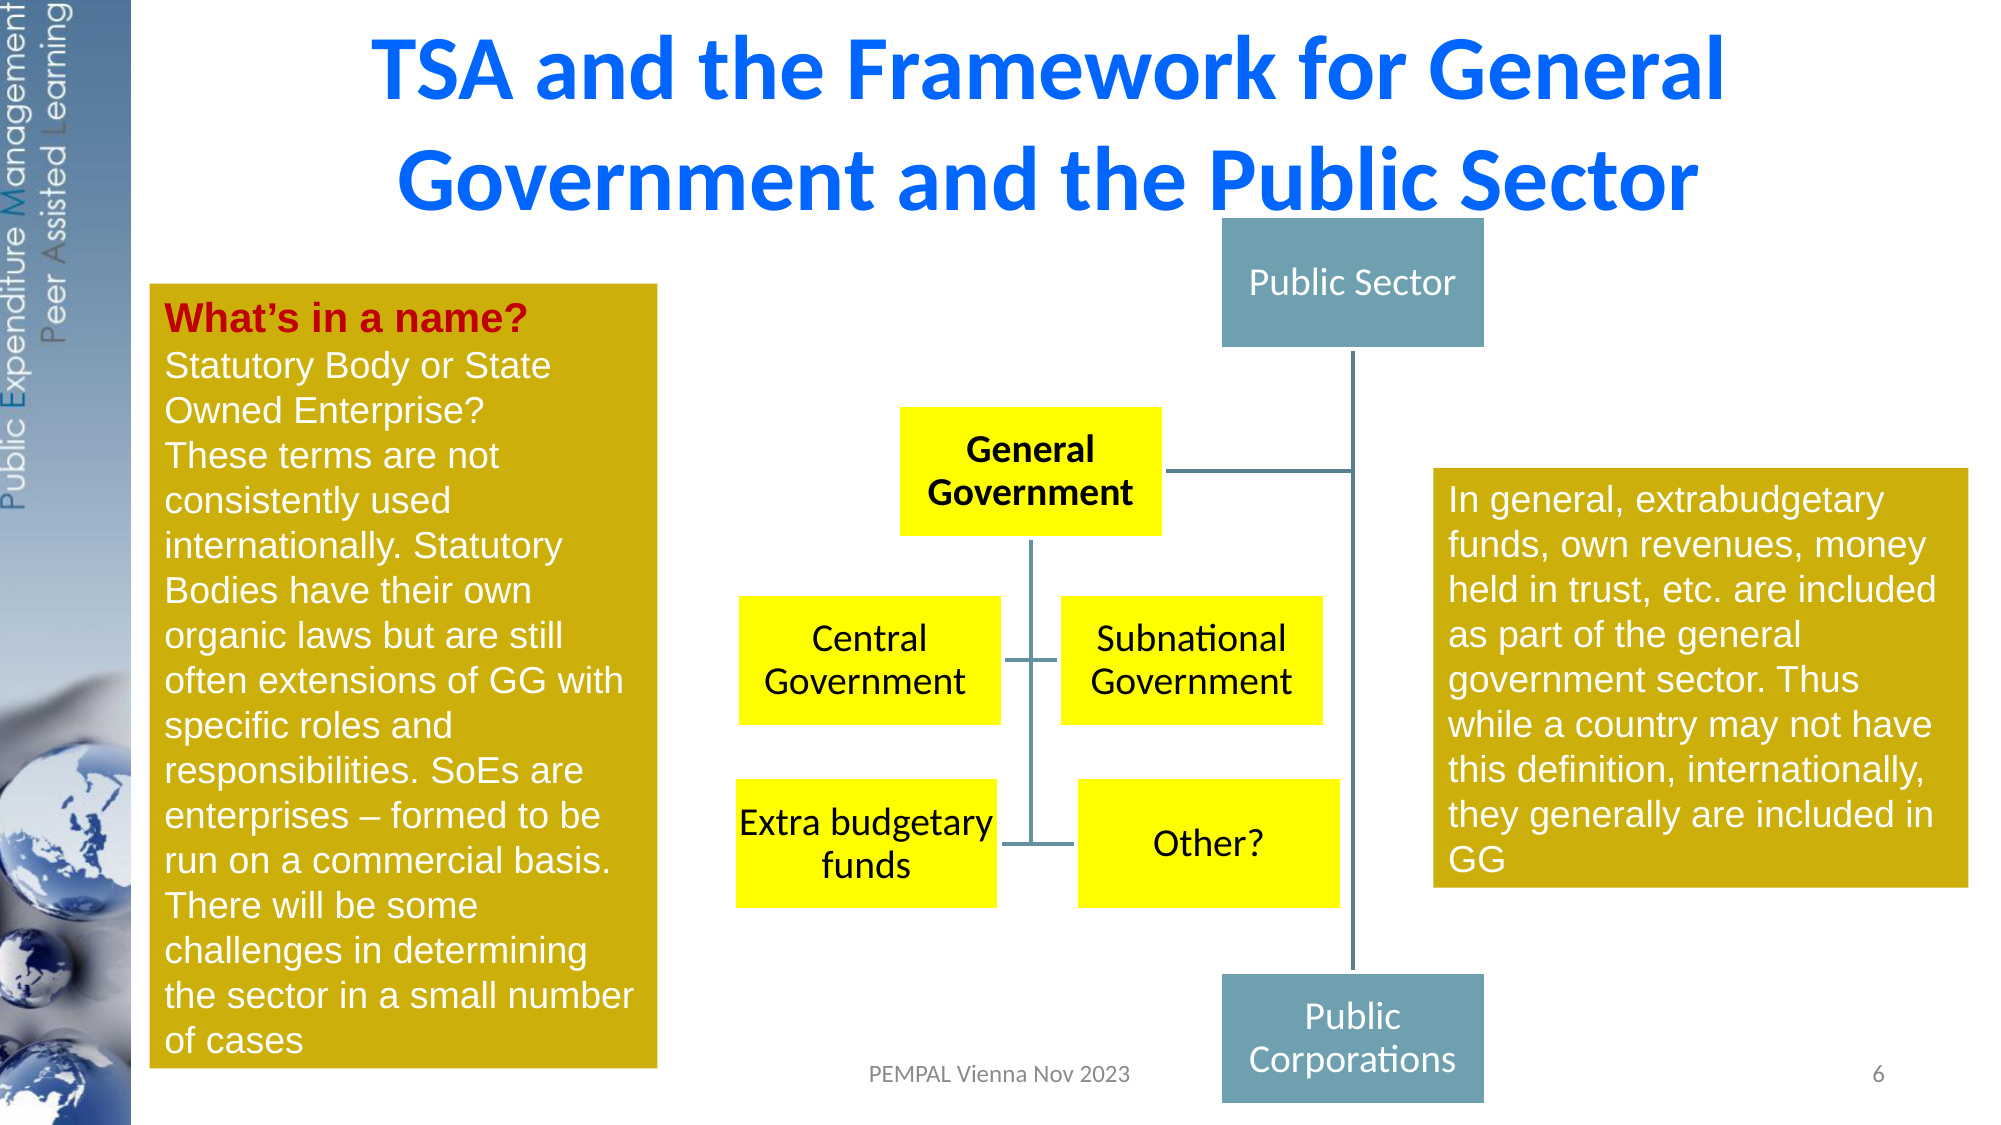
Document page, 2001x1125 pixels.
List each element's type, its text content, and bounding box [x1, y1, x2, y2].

text_box What’s in a name? Statutory Body or State Owned Enterprise? These terms are not consistently used internationally. Statutory Bodies have their own organic laws but are still often extensions of GG with specific roles and responsibilities. SoEs are enterprises – formed to be run on a commercial basis. There will be some challenges in determining the sector in a small number of cases [149, 283, 444, 1069]
picture [0, 0, 131, 1125]
title TSA and the Framework for General Government and the Public Sector [149, 79, 1950, 268]
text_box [444, 215, 1779, 1105]
slide_number 6 [1822, 1042, 1900, 1103]
text_box In general, extrabudgetary funds, own revenues, money held in trust, etc. are included as part of the general government sector. Thus while a country may not have this definition, internationally, they generally are included in GG [1822, 467, 1969, 888]
